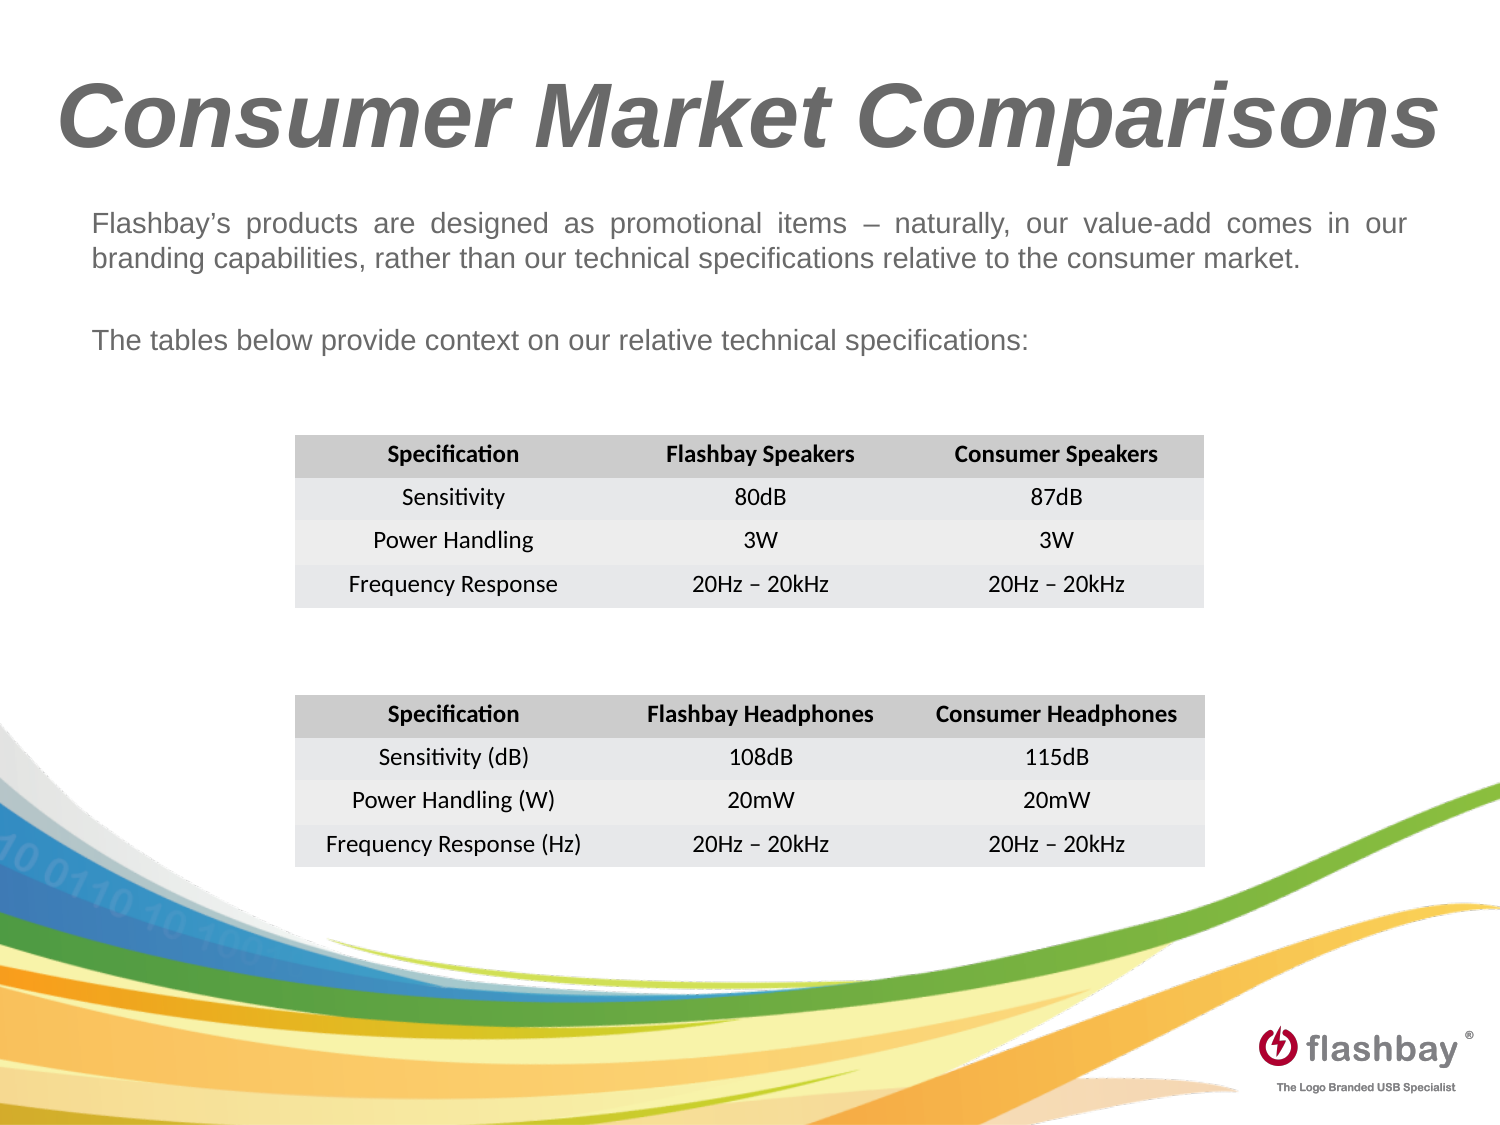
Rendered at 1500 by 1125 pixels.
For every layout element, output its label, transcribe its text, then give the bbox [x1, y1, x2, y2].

table_cell Power Handling [295, 520, 612, 565]
table_header Consumer Headphones [909, 695, 1205, 738]
table_header Consumer Speakers [909, 435, 1204, 478]
table_cell Sensitivity [295, 478, 612, 520]
table_cell 80dB [612, 478, 909, 520]
text_box Consumer Market Comparisons [21, 48, 1478, 174]
table_cell Frequency Response [295, 565, 612, 608]
table_cell 20Hz – 20kHz [909, 825, 1205, 867]
table_cell Sensitivity (dB) [295, 738, 613, 780]
table_cell 3W [612, 520, 909, 565]
table_cell 108dB [613, 738, 909, 780]
table_header Flashbay Headphones [613, 695, 909, 738]
text_box Flashbay’s products are designed as promotional items – naturally, our value-add comes in our branding capabilities, rather than our technical specifications relative to the consumer market. The tables below provide context on our relative technical specifications: [76, 196, 1424, 1048]
table_cell 20Hz – 20kHz [909, 565, 1204, 608]
table_cell 20Hz – 20kHz [613, 825, 909, 867]
table_cell Power Handling (W) [295, 780, 613, 825]
table_cell 20Hz – 20kHz [612, 565, 909, 608]
table_header Flashbay Speakers [612, 435, 909, 478]
table_cell 20mW [909, 780, 1205, 825]
table_cell 115dB [909, 738, 1205, 780]
table_cell 87dB [909, 478, 1204, 520]
table_cell 3W [909, 520, 1204, 565]
table_cell Frequency Response (Hz) [295, 825, 613, 867]
table_cell 20mW [613, 780, 909, 825]
picture [0, 660, 1500, 1125]
table_header Specification [295, 695, 613, 738]
table_header Specification [295, 435, 612, 478]
